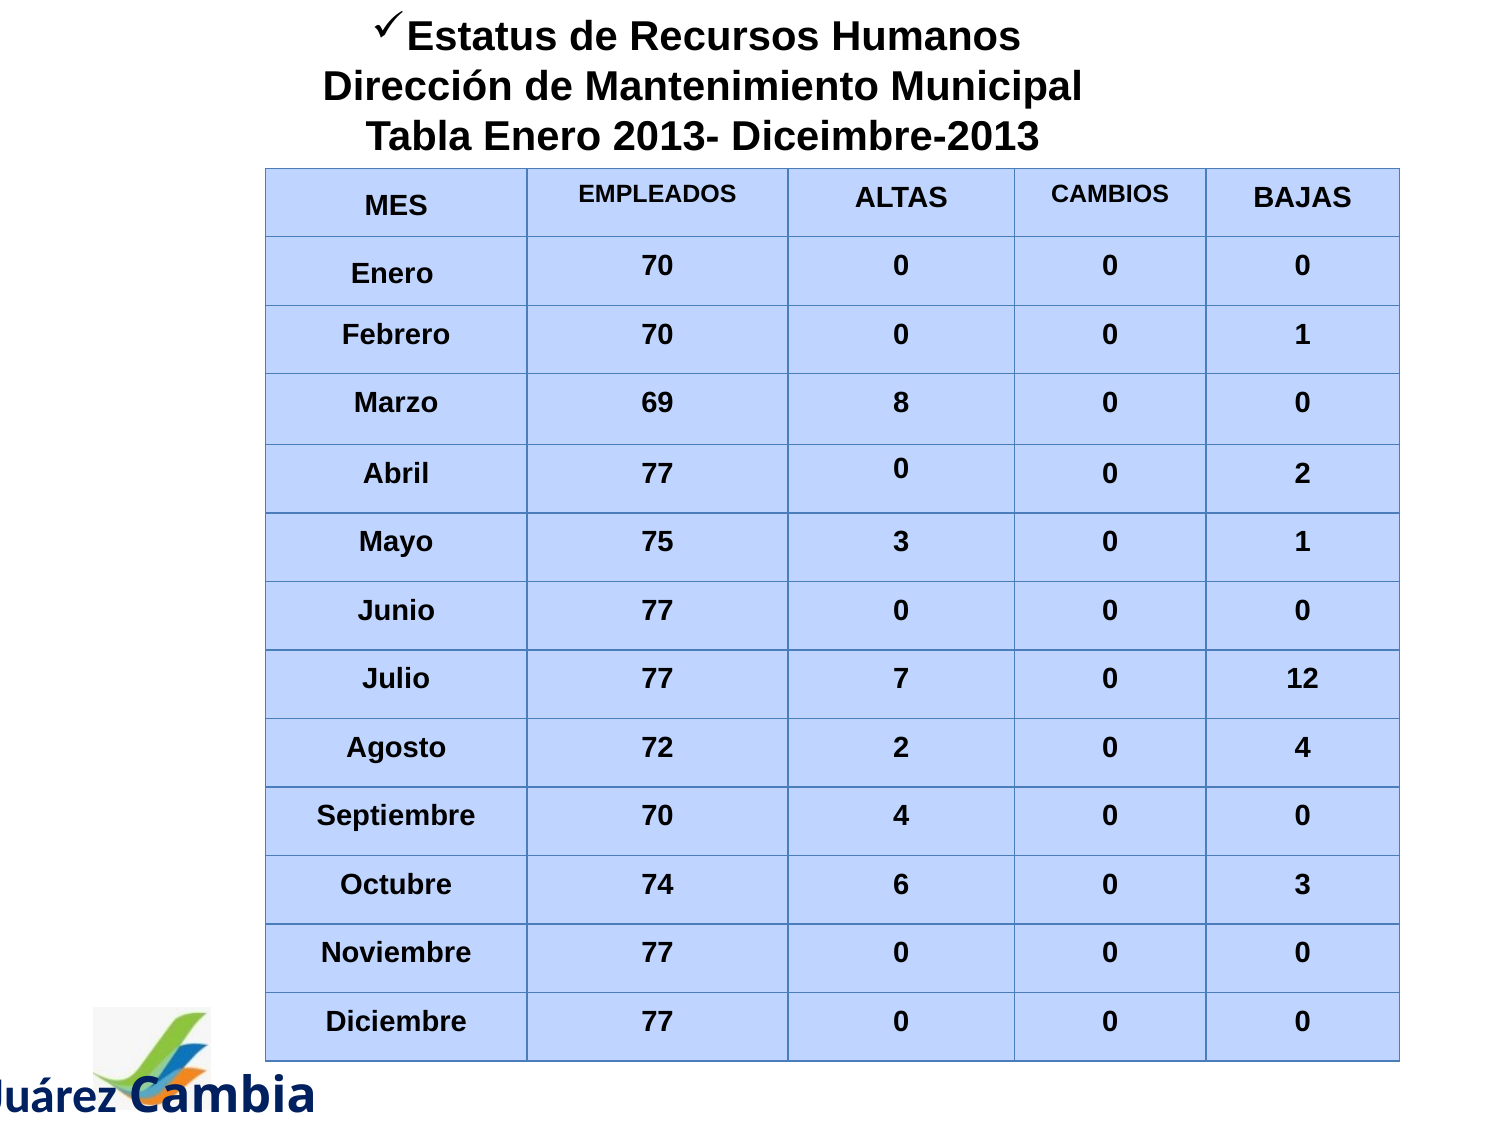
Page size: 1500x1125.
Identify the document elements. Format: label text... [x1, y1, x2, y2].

table_cell 77 [528, 582, 787, 649]
table_header ALTAS [789, 169, 1014, 236]
table_cell Octubre [266, 856, 526, 923]
picture [93, 1007, 212, 1110]
table_cell 0 [1207, 582, 1399, 649]
table_cell 2 [1207, 445, 1399, 512]
table_cell 2 [789, 719, 1014, 786]
table_cell 7 [789, 651, 1014, 718]
table_cell 0 [1015, 306, 1205, 373]
table_cell 4 [789, 788, 1014, 855]
table_cell Enero [266, 237, 526, 305]
table_cell 3 [789, 514, 1014, 581]
table_cell Julio [266, 651, 526, 718]
table_cell Mayo [266, 514, 526, 581]
table_cell 1 [1207, 306, 1399, 373]
table_cell Febrero [266, 306, 526, 373]
table_cell Junio [266, 582, 526, 649]
table_cell Agosto [266, 719, 526, 786]
table_cell 0 [1015, 856, 1205, 923]
table_cell 0 [789, 925, 1014, 992]
table_cell 0 [789, 306, 1014, 373]
table_cell 77 [528, 651, 787, 718]
table_header BAJAS [1207, 169, 1399, 236]
table_cell Septiembre [266, 788, 526, 855]
table_header CAMBIOS [1015, 169, 1205, 236]
table_cell 77 [528, 925, 787, 992]
table_cell 0 [1207, 993, 1399, 1060]
table_cell 0 [1207, 374, 1399, 444]
table_cell 72 [528, 719, 787, 786]
table_cell 0 [789, 445, 1014, 512]
table_cell 0 [789, 993, 1014, 1060]
table_cell 0 [1015, 514, 1205, 581]
text_box Juárez Cambia [0, 1054, 352, 1125]
table_cell Diciembre [266, 993, 526, 1060]
table_cell 8 [789, 374, 1014, 444]
table_cell 6 [789, 856, 1014, 923]
table_cell 70 [528, 306, 787, 373]
table_cell 0 [1015, 788, 1205, 855]
table_header MES [266, 169, 526, 236]
table_cell 0 [1015, 925, 1205, 992]
table_cell 0 [1207, 788, 1399, 855]
table_cell 70 [528, 788, 787, 855]
table_cell 0 [1015, 993, 1205, 1060]
table_cell 77 [528, 445, 787, 512]
table_cell 3 [1207, 856, 1399, 923]
table_cell 0 [1015, 582, 1205, 649]
table_cell Marzo [266, 374, 526, 444]
table_cell 1 [1207, 514, 1399, 581]
table_cell 0 [789, 582, 1014, 649]
table_cell 0 [1015, 651, 1205, 718]
table_cell 70 [528, 237, 787, 305]
table_cell Abril [266, 445, 526, 512]
table_cell 0 [1015, 445, 1205, 512]
table_cell 75 [528, 514, 787, 581]
table_cell 0 [1207, 237, 1399, 305]
table_cell 0 [1015, 237, 1205, 305]
table_cell 0 [1015, 374, 1205, 444]
table_cell 77 [528, 993, 787, 1060]
table_cell 69 [528, 374, 787, 444]
table_cell 0 [1207, 925, 1399, 992]
table_cell 74 [528, 856, 787, 923]
table_cell 0 [1015, 719, 1205, 786]
table_cell 4 [1207, 719, 1399, 786]
table_cell Noviembre [266, 925, 526, 992]
text_box Estatus de Recursos Humanos Dirección de Mantenimiento Municipal Tabla Enero 2013- Diceimbre-2013 [307, 1, 1098, 167]
table_cell 12 [1207, 651, 1399, 718]
table_cell 0 [789, 237, 1014, 305]
table_header EMPLEADOS [528, 169, 787, 236]
